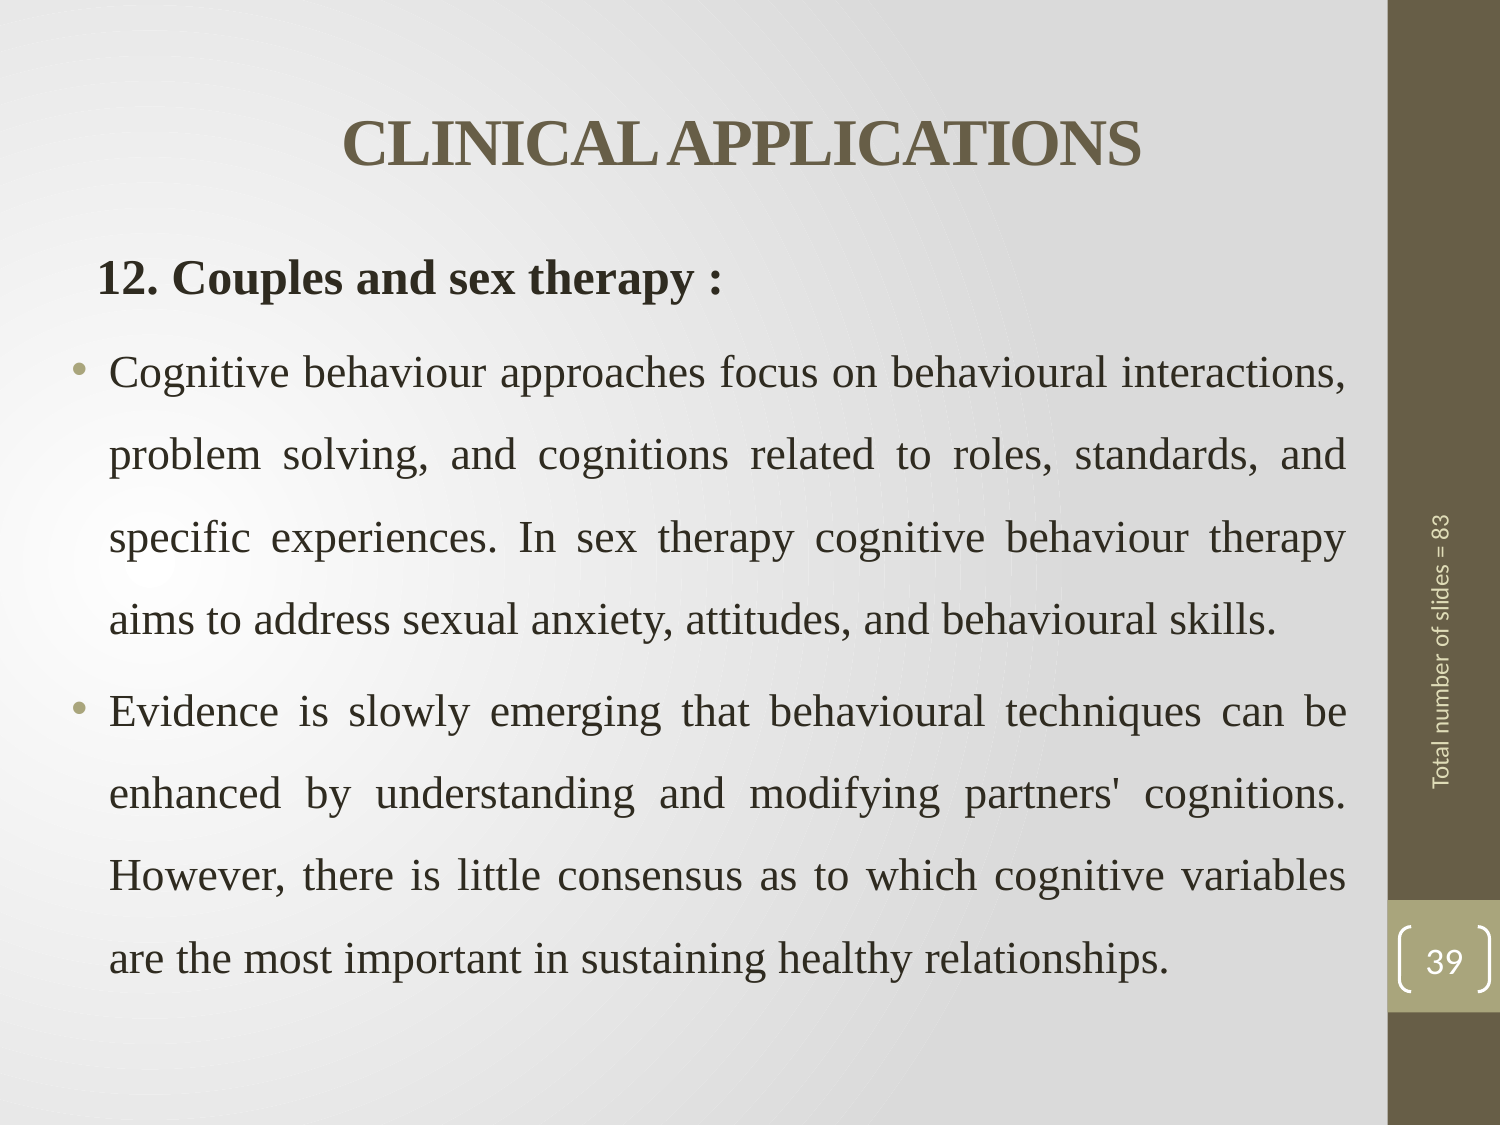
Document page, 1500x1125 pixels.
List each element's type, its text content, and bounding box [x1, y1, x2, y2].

list 12. Couples and sex therapy : Cognitive behaviour approaches focus on behavioural interactions, problem solving, and cognitions related to roles, standards, and specific experiences. In sex therapy cognitive behaviour therapy aims to address sexual anxiety, attitudes, and behavioural skills. Evidence is slowly emerging that behavioural tech­niques can be enhanced by understanding and modifying partners' cognitions. However, there is little consensus as to which cognitive variables are the most important in sustaining healthy relationships. [37, 237, 1363, 1088]
title CLINICAL APPLICATIONS [75, 45, 1325, 233]
footer Total number of slides = 83 [1408, 500, 1469, 889]
slide_number 39 [1397, 925, 1492, 994]
